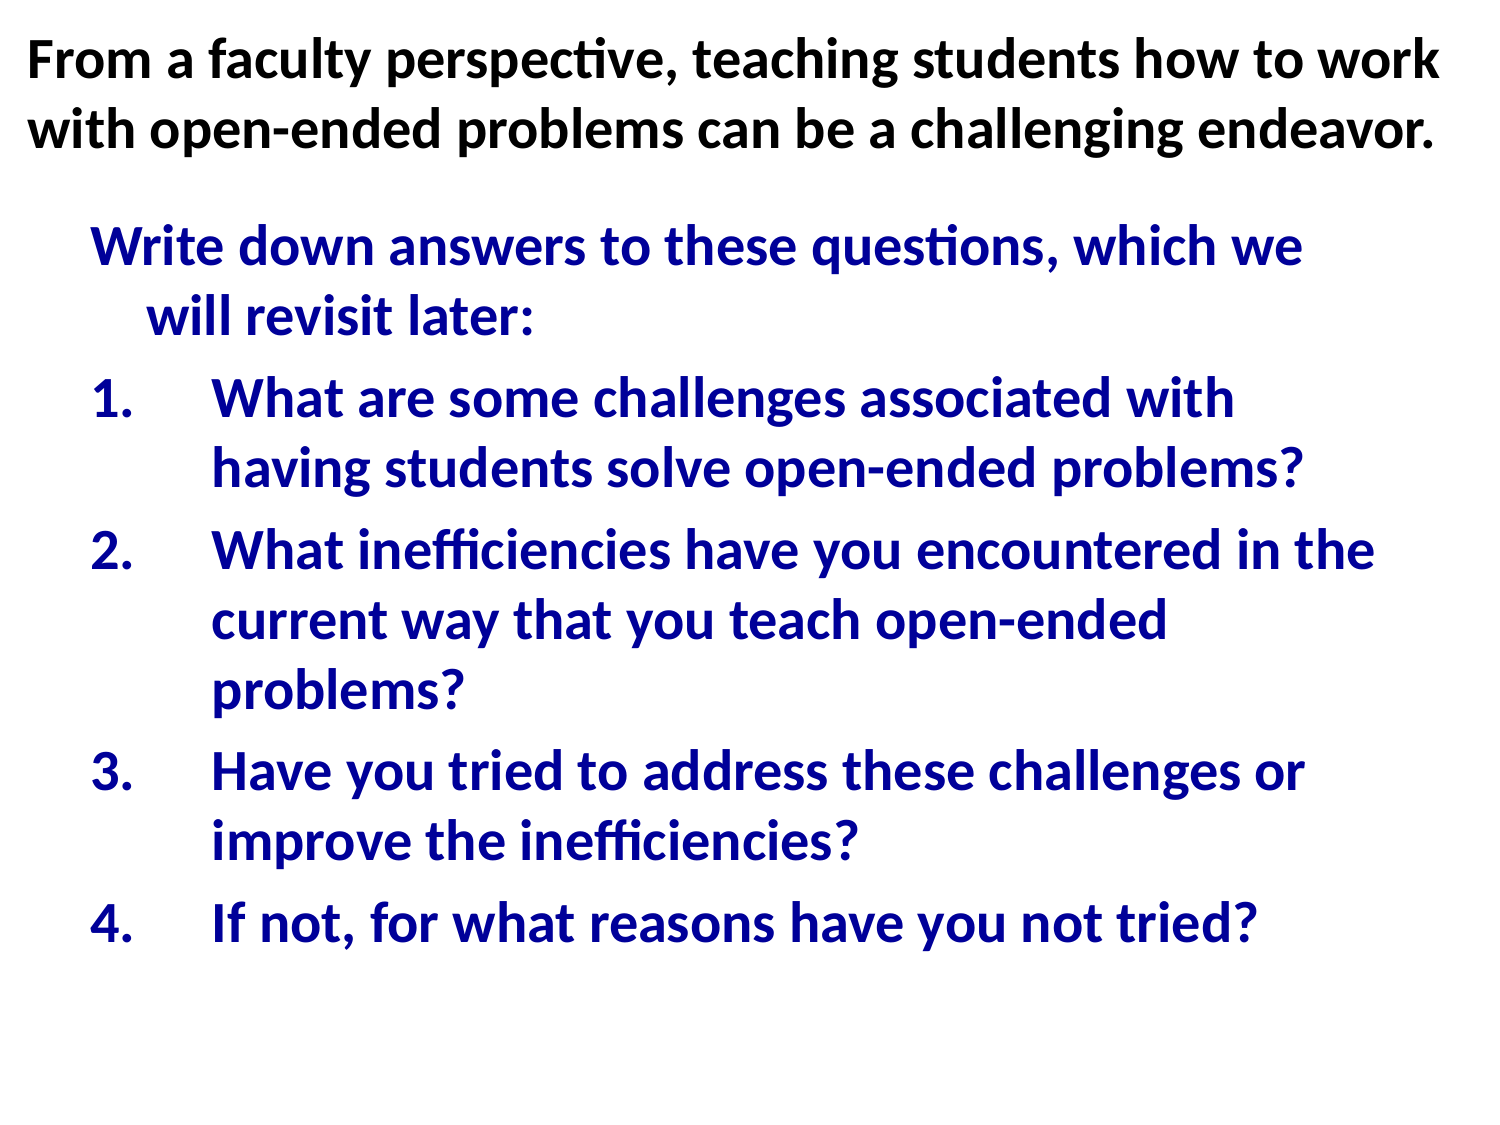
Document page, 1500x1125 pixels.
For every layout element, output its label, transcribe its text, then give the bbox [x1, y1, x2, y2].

list Write down answers to these questions, which we will revisit later: What are some challenges associated with having students solve open-ended problems? What inefficiencies have you encountered in the current way that you teach open-ended problems? Have you tried to address these challenges or improve the inefficiencies? If not, for what reasons have you not tried? [75, 200, 1413, 979]
title From a faculty perspective, teaching students how to work with open-ended problems can be a challenging endeavor. [12, 12, 1485, 169]
